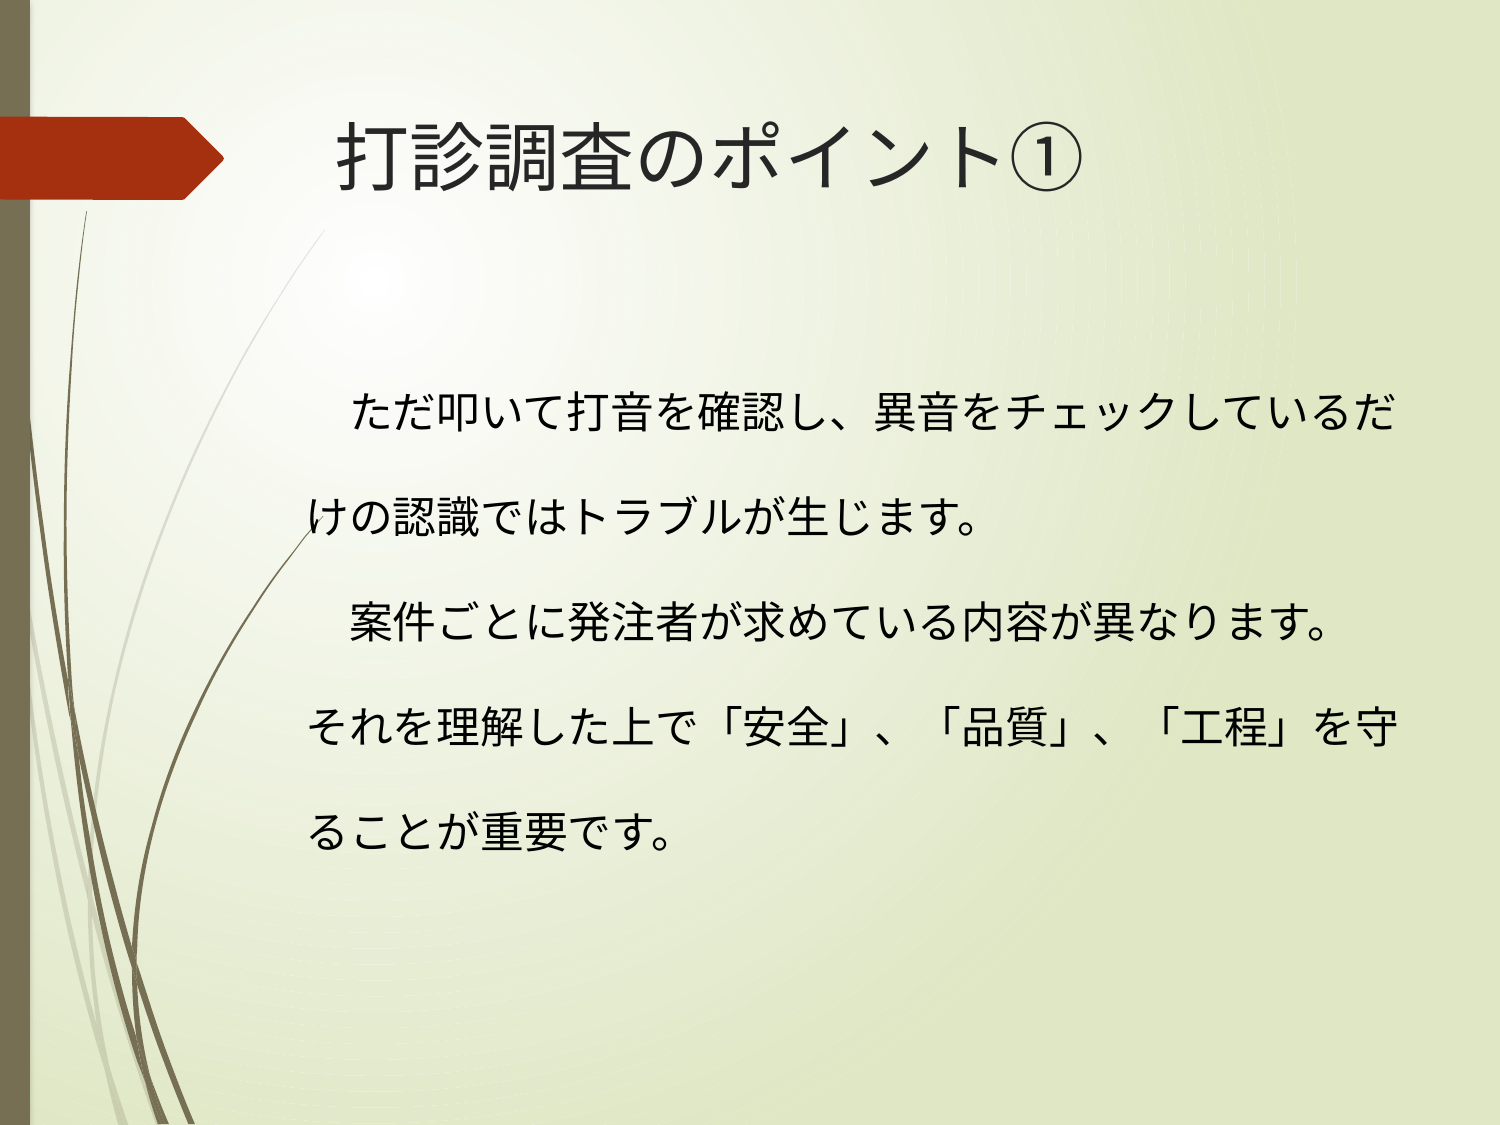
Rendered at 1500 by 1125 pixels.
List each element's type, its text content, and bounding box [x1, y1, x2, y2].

text_box ただ叩いて打音を確認し、異音をチェックしているだけの認識ではトラブルが生じます。 案件ごとに発注者が求めている内容が異なります。 それを理解した上で「安全」、「品質」、「工程」を守ることが重要です。 [290, 324, 1425, 1023]
title 打診調査のポイント① [319, 102, 1400, 313]
